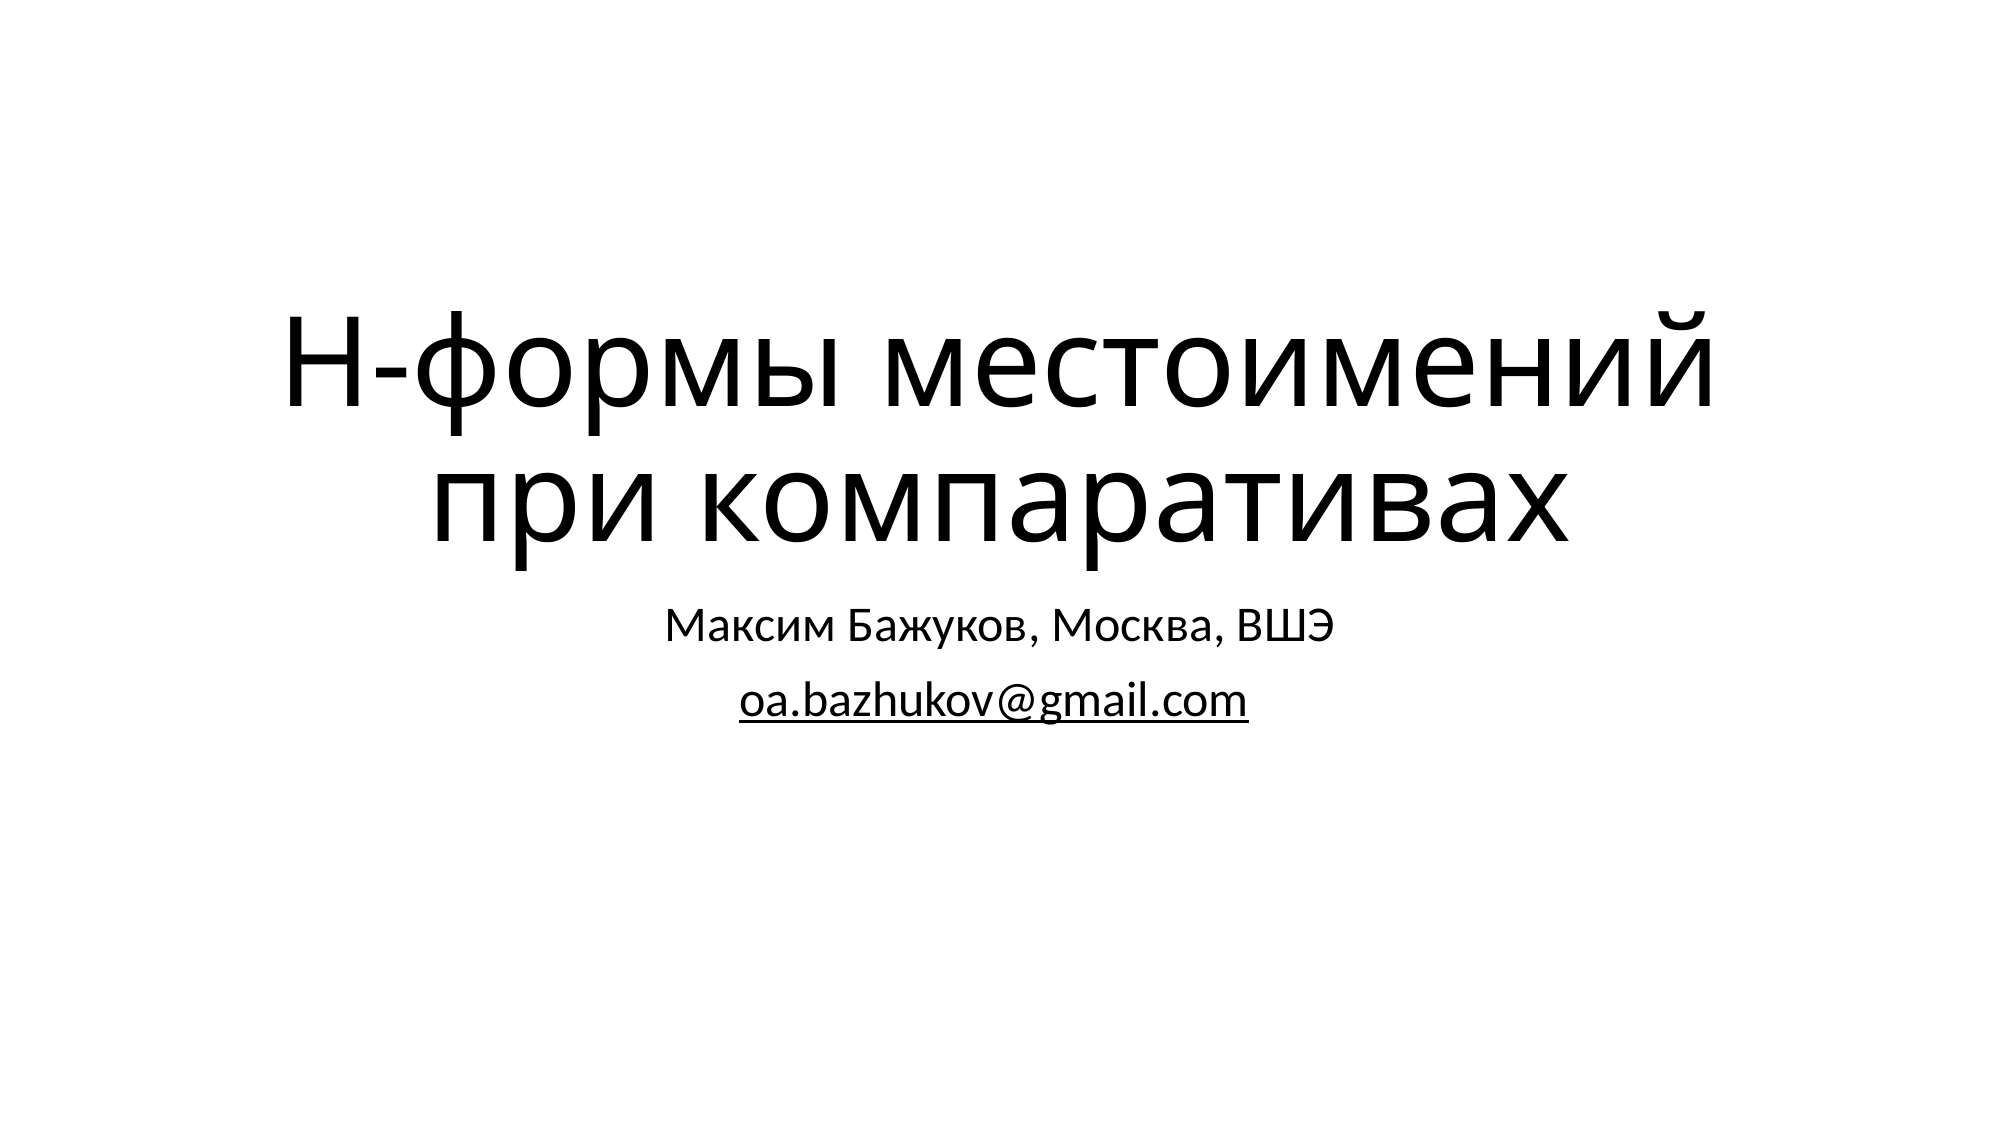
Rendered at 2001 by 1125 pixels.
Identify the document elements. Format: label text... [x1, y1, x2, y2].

subtitle Максим Бажуков, Москва, ВШЭ oa.bazhukov@gmail.com [249, 590, 1750, 863]
title Н-формы местоимений при компаративах [249, 184, 1750, 576]
